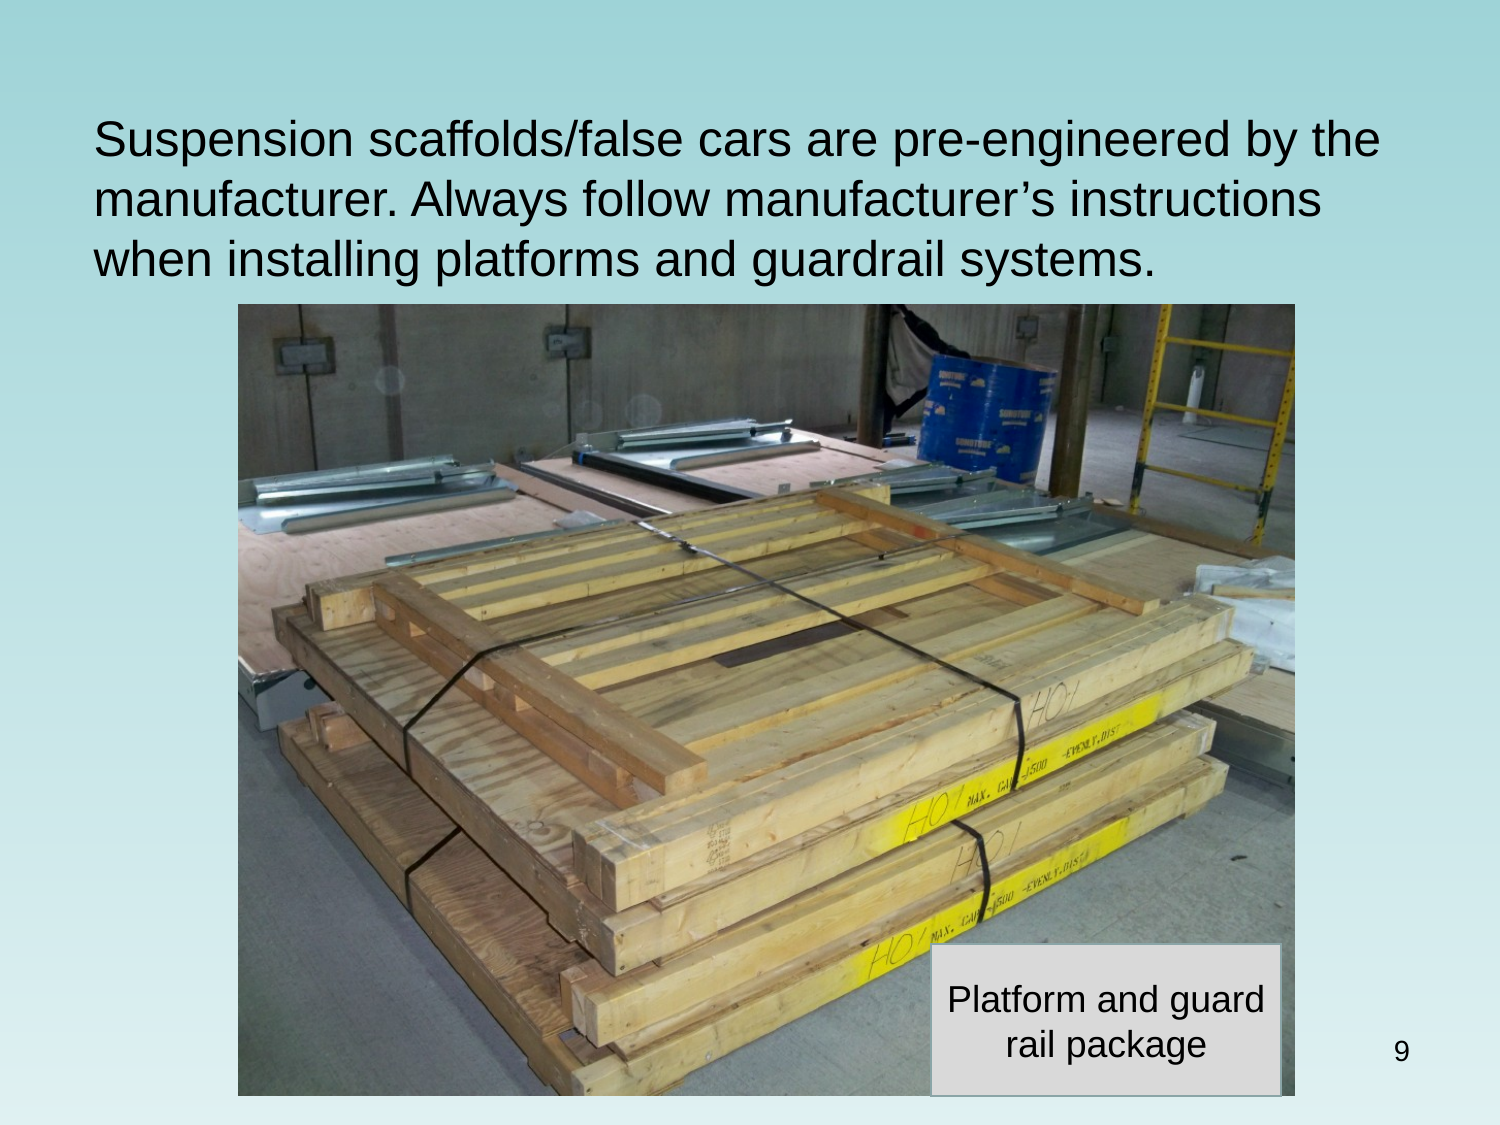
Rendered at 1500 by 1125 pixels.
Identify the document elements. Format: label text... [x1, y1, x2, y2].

slide_number 9 [1074, 1024, 1425, 1103]
text_box Suspension scaffolds/false cars are pre-engineered by the manufacturer. Always follow manufacturer’s instructions when installing platforms and guardrail systems. [78, 98, 1461, 294]
picture [238, 303, 1295, 1096]
